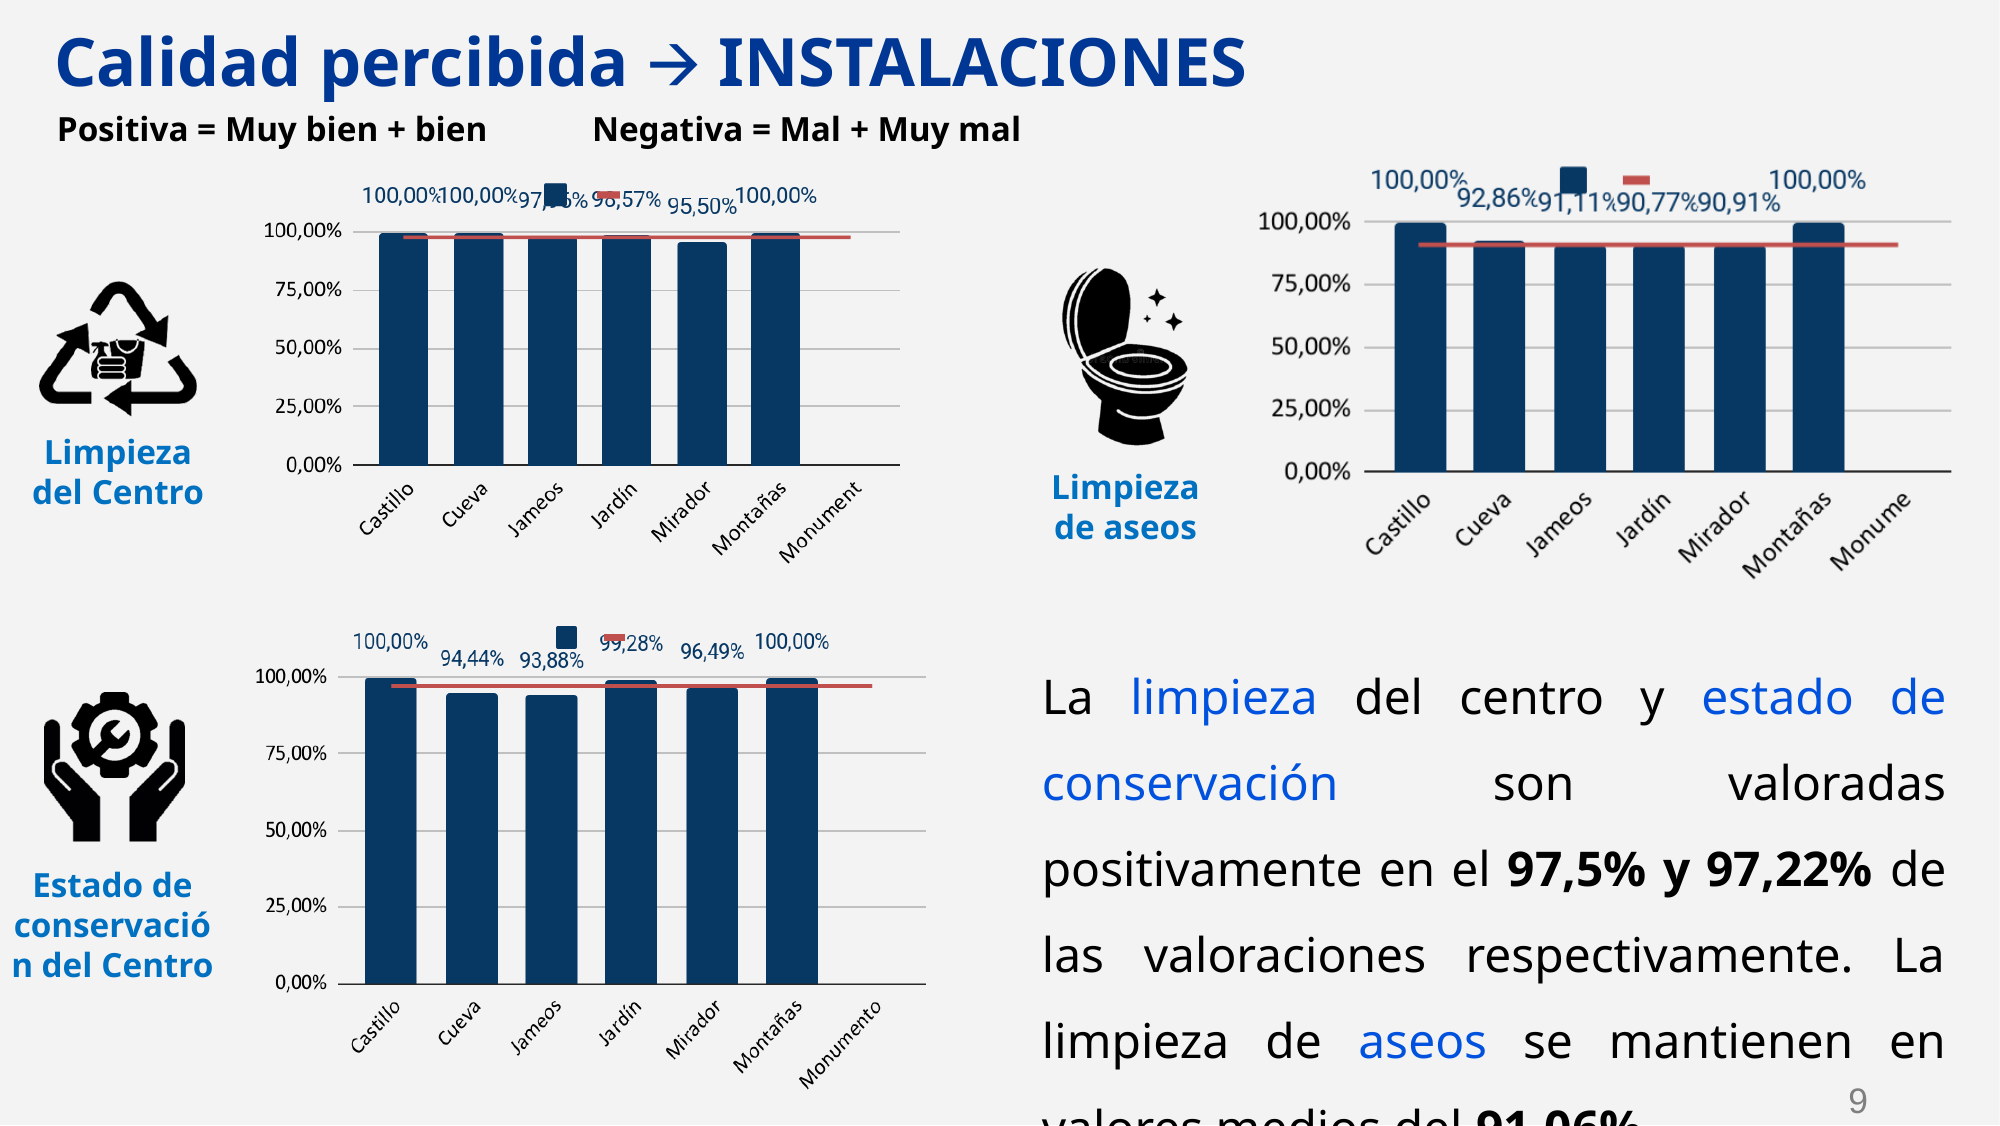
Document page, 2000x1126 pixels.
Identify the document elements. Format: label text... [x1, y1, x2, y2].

text_box Limpieza de aseos [985, 458, 1230, 555]
picture [39, 275, 198, 422]
text_box Calidad percibida 🡪 INSTALACIONES [54, 0, 1277, 120]
text_box Positiva = Muy bien + bien Negativa = Mal + Muy mal [56, 100, 1123, 157]
text_box Estado de conservación del Centro [0, 856, 226, 993]
picture [1026, 258, 1223, 455]
text_box Limpieza del Centro [16, 423, 220, 520]
text_box La limpieza del centro y estado de conservación son valoradas positivamente en el 97,5% y 97,22% de las valoraciones respectivamente. La limpieza de aseos se mantienen en valores medios del 91,06%. [1013, 609, 1975, 1015]
slide_number ‹#› [1419, 1069, 1886, 1126]
picture [231, 600, 949, 1113]
picture [1235, 144, 1975, 601]
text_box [44, 692, 186, 848]
picture [242, 162, 921, 583]
